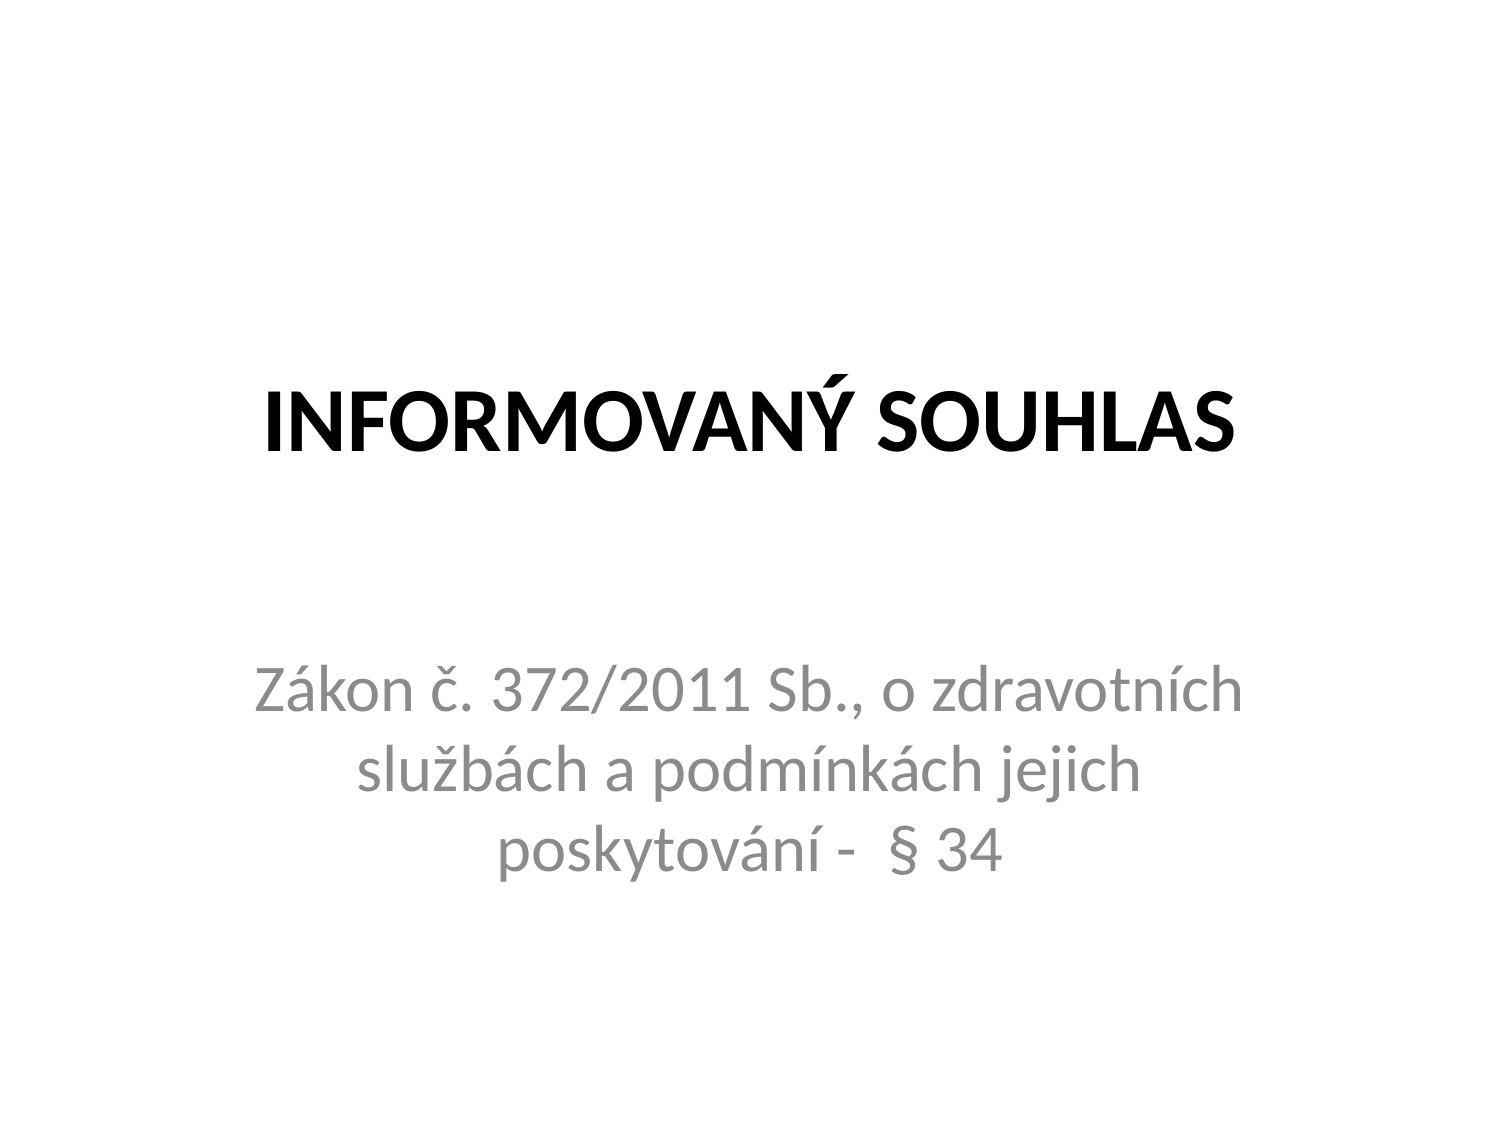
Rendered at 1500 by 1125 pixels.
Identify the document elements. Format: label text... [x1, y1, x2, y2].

subtitle Zákon č. 372/2011 Sb., o zdravotních službách a podmínkách jejich poskytování - § 34 [225, 637, 1275, 925]
title INFORMOVANÝ SOUHLAS [112, 349, 1388, 591]
